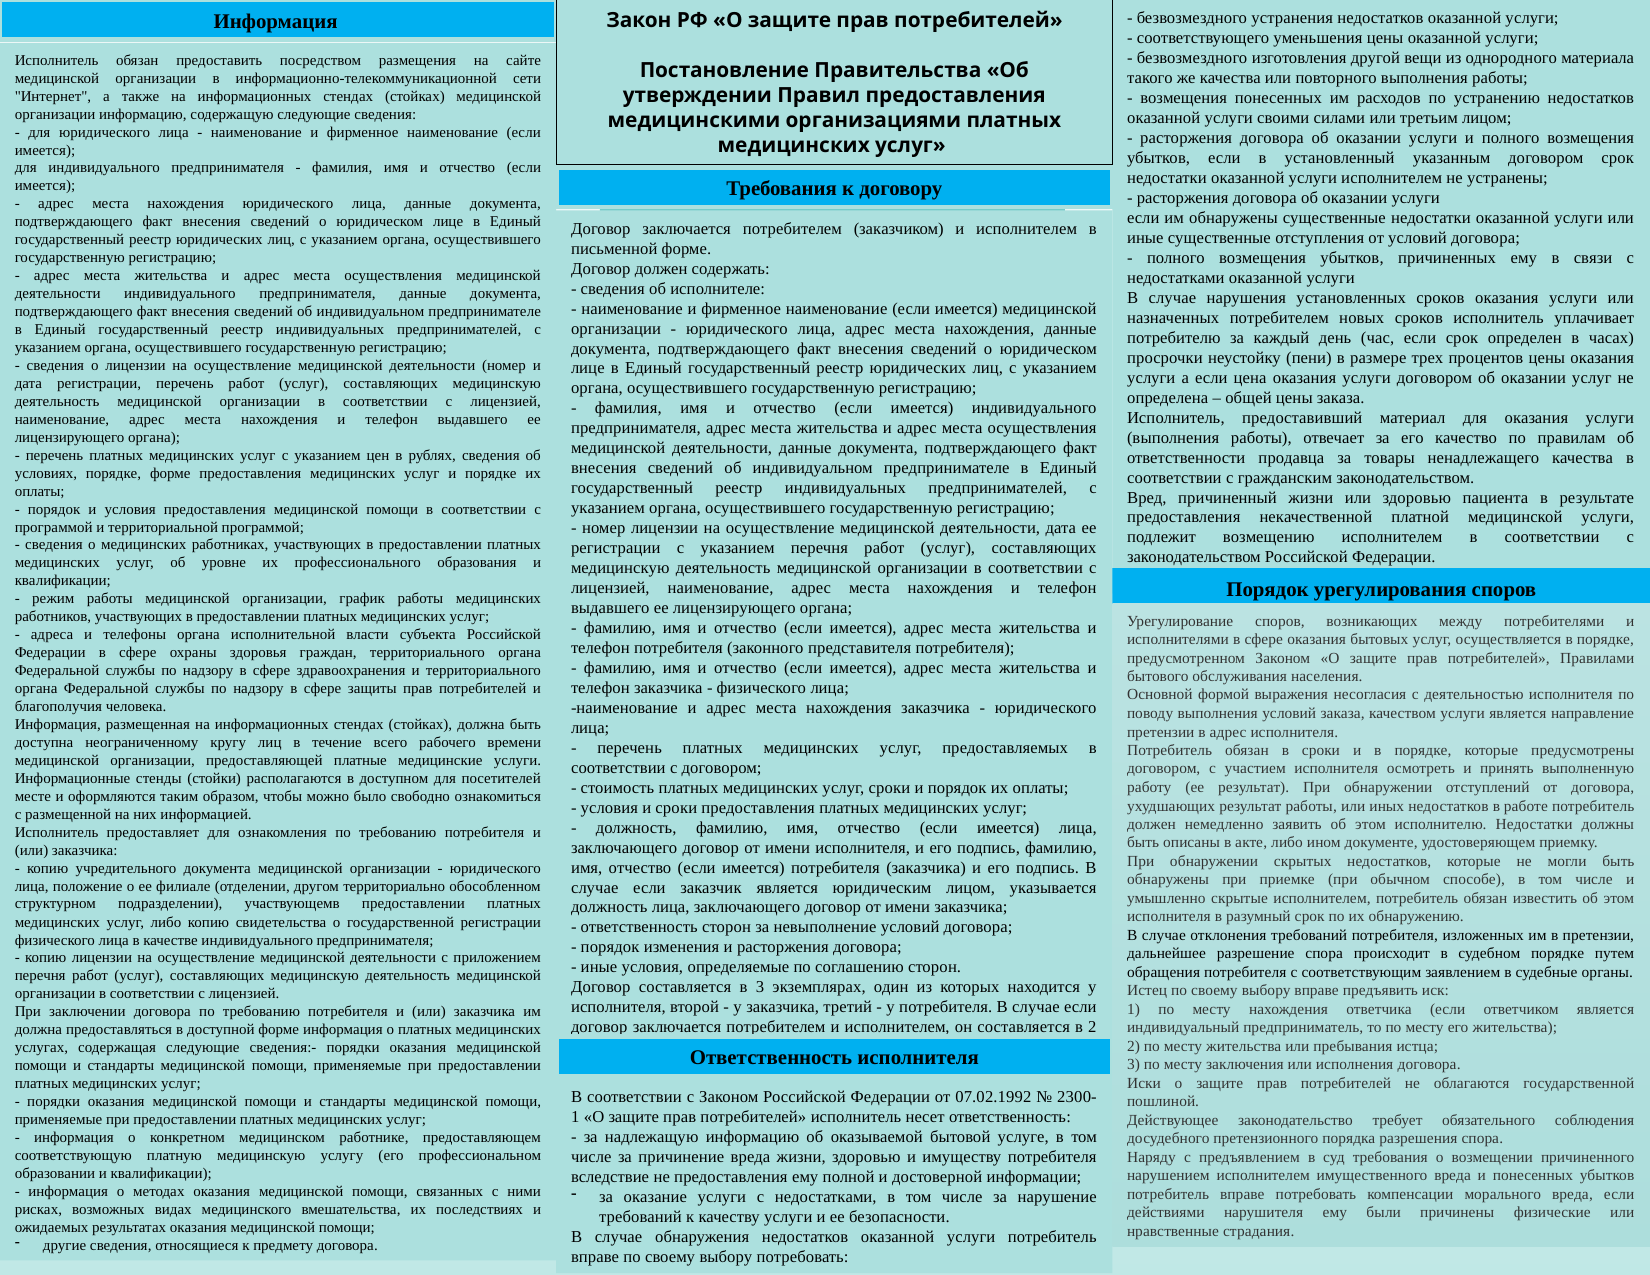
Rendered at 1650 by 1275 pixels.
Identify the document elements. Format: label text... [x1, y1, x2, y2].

text_box Исполнитель обязан предоставить посредством размещения на сайте медицинской организации в информационно-телекоммуникационной сети "Интернет", а также на информационных стендах (стойках) медицинской организации информацию, содержащую следующие сведения: - для юридического лица - наименование и фирменное наименование (если имеется); для индивидуального предпринимателя - фамилия, имя и отчество (если имеется); - адрес места нахождения юридического лица, данные документа, подтверждающего факт внесения сведений о юридическом лице в Единый государственный реестр юридических лиц, с указанием органа, осуществившего государственную регистрацию; - адрес места жительства и адрес места осуществления медицинской деятельности индивидуального предпринимателя, данные документа, подтверждающего факт внесения сведений об индивидуальном предпринимателе в Единый государственный реестр индивидуальных предпринимателей, с указанием органа, осуществившего государственную регистрацию; - сведения о лицензии на осуществление медицинской деятельности (номер и дата регистрации, перечень работ (услуг), составляющих медицинскую деятельность медицинской организации в соответствии с лицензией, наименование, адрес места нахождения и телефон выдавшего ее лицензирующего органа); - перечень платных медицинских услуг с указанием цен в рублях, сведения об условиях, порядке, форме предоставления медицинских услуг и порядке их оплаты; - порядок и условия предоставления медицинской помощи в соответствии с программой и территориальной программой; - сведения о медицинских работниках, участвующих в предоставлении платных медицинских услуг, об уровне их профессионального образования и квалификации; - режим работы медицинской организации, график работы медицинских работников, участвующих в предоставлении платных медицинских услуг; - адреса и телефоны органа исполнительной власти субъекта Российской Федерации в сфере охраны здоровья граждан, территориального органа Федеральной службы по надзору в сфере здравоохранения и территориального органа Федеральной службы по надзору в сфере защиты прав потребителей и благополучия человека. Информация, размещенная на информационных стендах (стойках), должна быть доступна неограниченному кругу лиц в течение всего рабочего времени медицинской организации, предоставляющей платные медицинские услуги. Информационные стенды (стойки) располагаются в доступном для посетителей месте и оформляются таким образом, чтобы можно было свободно ознакомиться с размещенной на них информацией. Исполнитель предоставляет для ознакомления по требованию потребителя и (или) заказчика: - копию учредительного документа медицинской организации - юридического лица, положение о ее филиале (отделении, другом территориально обособленном структурном подразделении), участвующемв предоставлении платных медицинских услуг, либо копию свидетельства о государственной регистрации физического лица в качестве индивидуального предпринимателя; - копию лицензии на осуществление медицинской деятельности с приложением перечня работ (услуг), составляющих медицинскую деятельность медицинской организации в соответствии с лицензией. При заключении договора по требованию потребителя и (или) заказчика им должна предоставляться в доступной форме информация о платных медицинских услугах, содержащая следующие сведения:- порядки оказания медицинской помощи и стандарты медицинской помощи, применяемые при предоставлении платных медицинских услуг; - порядки оказания медицинской помощи и стандарты медицинской помощи, применяемые при предоставлении платных медицинских услуг; - информация о конкретном медицинском работнике, предоставляющем соответствующую платную медицинскую услугу (его профессиональном образовании и квалификации); - информация о методах оказания медицинской помощи, связанных с ними рисках, возможных видах медицинского вмешательства, их последствиях и ожидаемых результатах оказания медицинской помощи; другие сведения, относящиеся к предмету договора. [0, 42, 557, 1261]
text_box Закон РФ «О защите прав потребителей» Постановление Правительства «Об утверждении Правил предоставления медицинскими организациями платных медицинских услуг» [556, 0, 1113, 165]
text_box Договор заключается потребителем (заказчиком) и исполнителем в письменной форме. Договор должен содержать: - сведения об исполнителе: - наименование и фирменное наименование (если имеется) медицинской организации - юридического лица, адрес места нахождения, данные документа, подтверждающего факт внесения сведений о юридическом лице в Единый государственный реестр юридических лиц, с указанием органа, осуществившего государственную регистрацию; - фамилия, имя и отчество (если имеется) индивидуального предпринимателя, адрес места жительства и адрес места осуществления медицинской деятельности, данные документа, подтверждающего факт внесения сведений об индивидуальном предпринимателе в Единый государственный реестр индивидуальных предпринимателей, с указанием органа, осуществившего государственную регистрацию; - номер лицензии на осуществление медицинской деятельности, дата ее регистрации с указанием перечня работ (услуг), составляющих медицинскую деятельность медицинской организации в соответствии с лицензией, наименование, адрес места нахождения и телефон выдавшего ее лицензирующего органа; - фамилию, имя и отчество (если имеется), адрес места жительства и телефон потребителя (законного представителя потребителя); - фамилию, имя и отчество (если имеется), адрес места жительства и телефон заказчика - физического лица; -наименование и адрес места нахождения заказчика - юридического лица; - перечень платных медицинских услуг, предоставляемых в соответствии с договором; - стоимость платных медицинских услуг, сроки и порядок их оплаты; - условия и сроки предоставления платных медицинских услуг; - должность, фамилию, имя, отчество (если имеется) лица, заключающего договор от имени исполнителя, и его подпись, фамилию, имя, отчество (если имеется) потребителя (заказчика) и его подпись. В случае если заказчик является юридическим лицом, указывается должность лица, заключающего договор от имени заказчика; - ответственность сторон за невыполнение условий договора; - порядок изменения и расторжения договора; - иные условия, определяемые по соглашению сторон. Договор составляется в 3 экземплярах, один из которых находится у исполнителя, второй - у заказчика, третий - у потребителя. В случае если договор заключается потребителем и исполнителем, он составляется в 2 экземплярах. [556, 210, 1113, 1036]
text_box Информация [0, 0, 556, 40]
text_box - безвозмездного устранения недостатков оказанной услуги; - соответствующего уменьшения цены оказанной услуги; - безвозмездного изготовления другой вещи из однородного материала такого же качества или повторного выполнения работы; - возмещения понесенных им расходов по устранению недостатков оказанной услуги своими силами или третьим лицом; - расторжения договора об оказании услуги и полного возмещения убытков, если в установленный указанным договором срок недостатки оказанной услуги исполнителем не устранены; - расторжения договора об оказании услуги если им обнаружены существенные недостатки оказанной услуги или иные существенные отступления от условий договора; - полного возмещения убытков, причиненных ему в связи с недостатками оказанной услуги В случае нарушения установленных сроков оказания услуги или назначенных потребителем новых сроков исполнитель уплачивает потребителю за каждый день (час, если срок определен в часах) просрочки неустойку (пени) в размере трех процентов цены оказания услуги а если цена оказания услуги договором об оказании услуг не определена – общей цены заказа. Исполнитель, предоставивший материал для оказания услуги (выполнения работы), отвечает за его качество по правилам об ответственности продавца за товары ненадлежащего качества в соответствии с гражданским законодательством. Вред, причиненный жизни или здоровью пациента в результате предоставления некачественной платной медицинской услуги, подлежит возмещению исполнителем в соответствии с законодательством Российской Федерации. [1112, 0, 1650, 568]
text_box Урегулирование споров, возникающих между потребителями и исполнителями в сфере оказания бытовых услуг, осуществляется в порядке, предусмотренном Законом «О защите прав потребителей», Правилами бытового обслуживания населения. Основной формой выражения несогласия с деятельностью исполнителя по поводу выполнения условий заказа, качеством услуги является направление претензии в адрес исполнителя. Потребитель обязан в сроки и в порядке, которые предусмотрены договором, с участием исполнителя осмотреть и принять выполненную работу (ее результат). При обнаружении отступлений от договора, ухудшающих результат работы, или иных недостатков в работе потребитель должен немедленно заявить об этом исполнителю. Недостатки должны быть описаны в акте, либо ином документе, удостоверяющем приемку. При обнаружении скрытых недостатков, которые не могли быть обнаружены при приемке (при обычном способе), в том числе и умышленно скрытые исполнителем, потребитель обязан известить об этом исполнителя в разумный срок по их обнаружению. В случае отклонения требований потребителя, изложенных им в претензии, дальнейшее разрешение спора происходит в судебном порядке путем обращения потребителя с соответствующим заявлением в судебные органы. Истец по своему выбору вправе предъявить иск: 1) по месту нахождения ответчика (если ответчиком является индивидуальный предприниматель, то по месту его жительства); 2) по месту жительства или пребывания истца; 3) по месту заключения или исполнения договора. Иски о защите прав потребителей не облагаются государственной пошлиной. Действующее законодательство требует обязательного соблюдения досудебного претензионного порядка разрешения спора. Наряду с предъявлением в суд требования о возмещении причиненного нарушением исполнителем имущественного вреда и понесенных убытков потребитель вправе потребовать компенсации морального вреда, если действиями нарушителя ему были причинены физические или нравственные страдания. [1112, 603, 1650, 1247]
text_box Требования к договору [556, 167, 1113, 208]
text_box Порядок урегулирования споров [1112, 568, 1650, 603]
text_box Ответственность исполнителя [556, 1036, 1112, 1077]
text_box В соответствии с Законом Российской Федерации от 07.02.1992 № 2300-1 «О защите прав потребителей» исполнитель несет ответственность: - за надлежащую информацию об оказываемой бытовой услуге, в том числе за причинение вреда жизни, здоровью и имуществу потребителя вследствие не предоставления ему полной и достоверной информации; за оказание услуги с недостатками, в том числе за нарушение требований к качеству услуги и ее безопасности. В случае обнаружения недостатков оказанной услуги потребитель вправе по своему выбору потребовать: [556, 1078, 1113, 1274]
